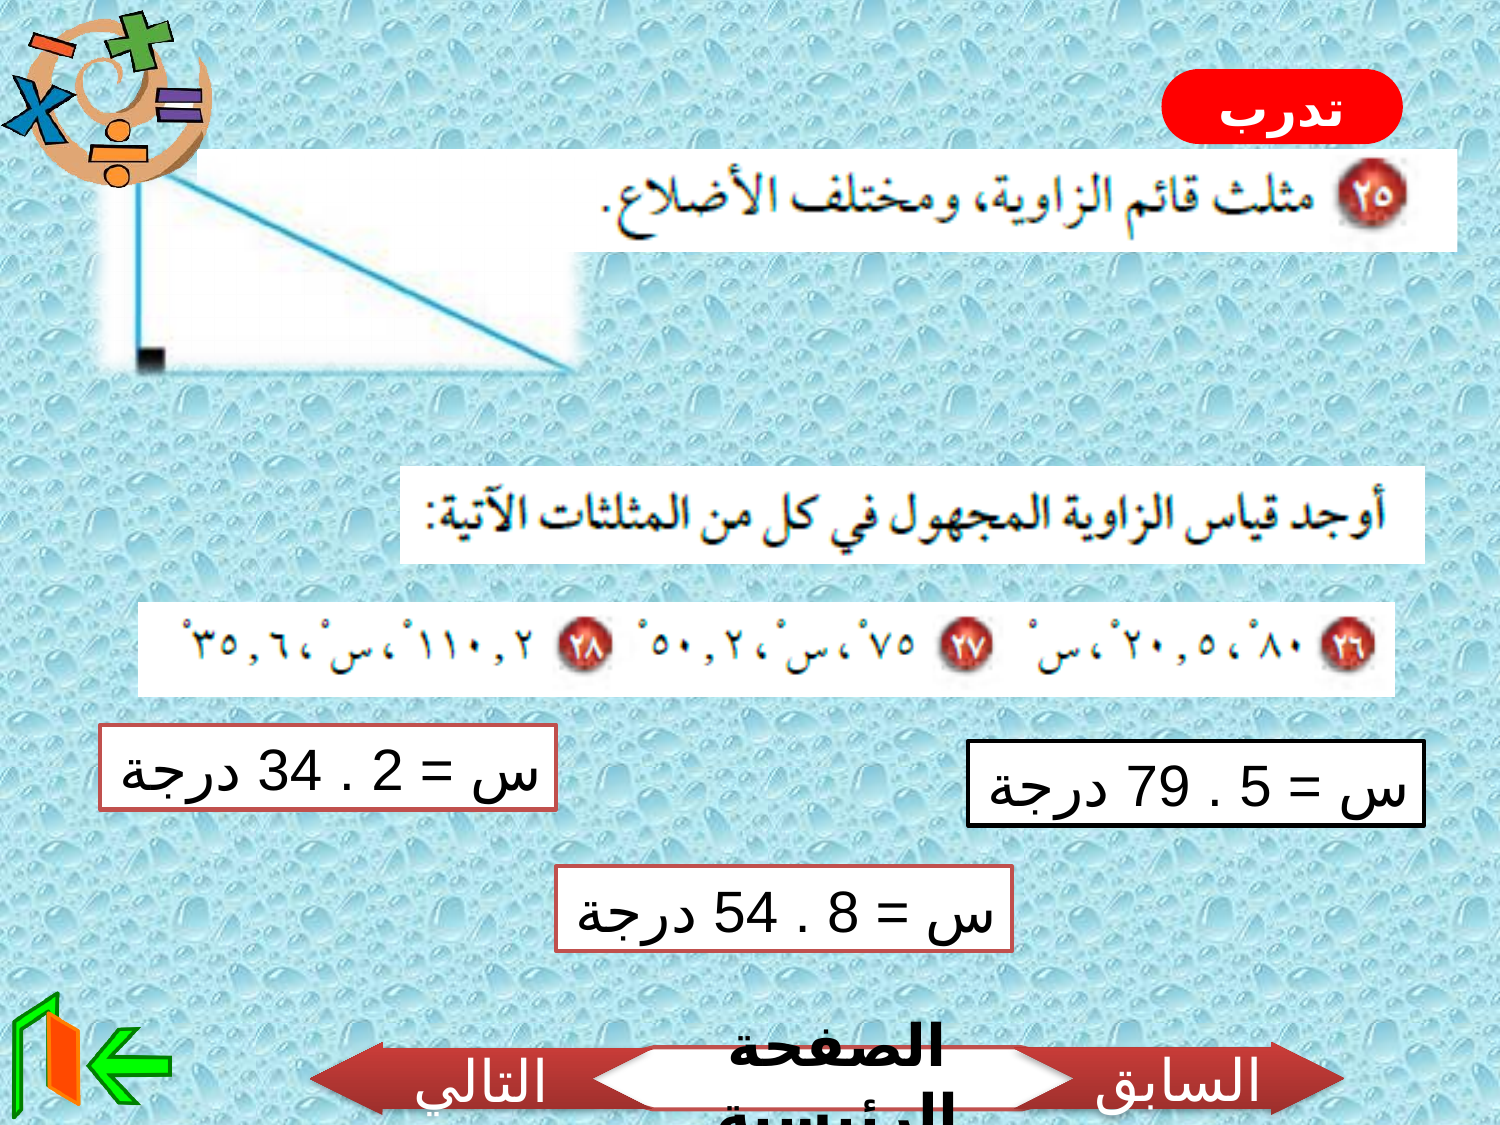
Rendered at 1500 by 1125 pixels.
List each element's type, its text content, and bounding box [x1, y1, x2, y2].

text_box س = 2 . 34 درجة [98, 723, 558, 812]
picture [745, 1116, 817, 1125]
text_box س = 5 . 79 درجة [966, 739, 1426, 828]
picture [0, 0, 1500, 1125]
picture [933, 1116, 943, 1125]
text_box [309, 1041, 1345, 1116]
text_box س = 8 . 54 درجة [554, 864, 1014, 953]
text_box تدرب [1161, 69, 1403, 145]
picture [828, 1116, 923, 1125]
